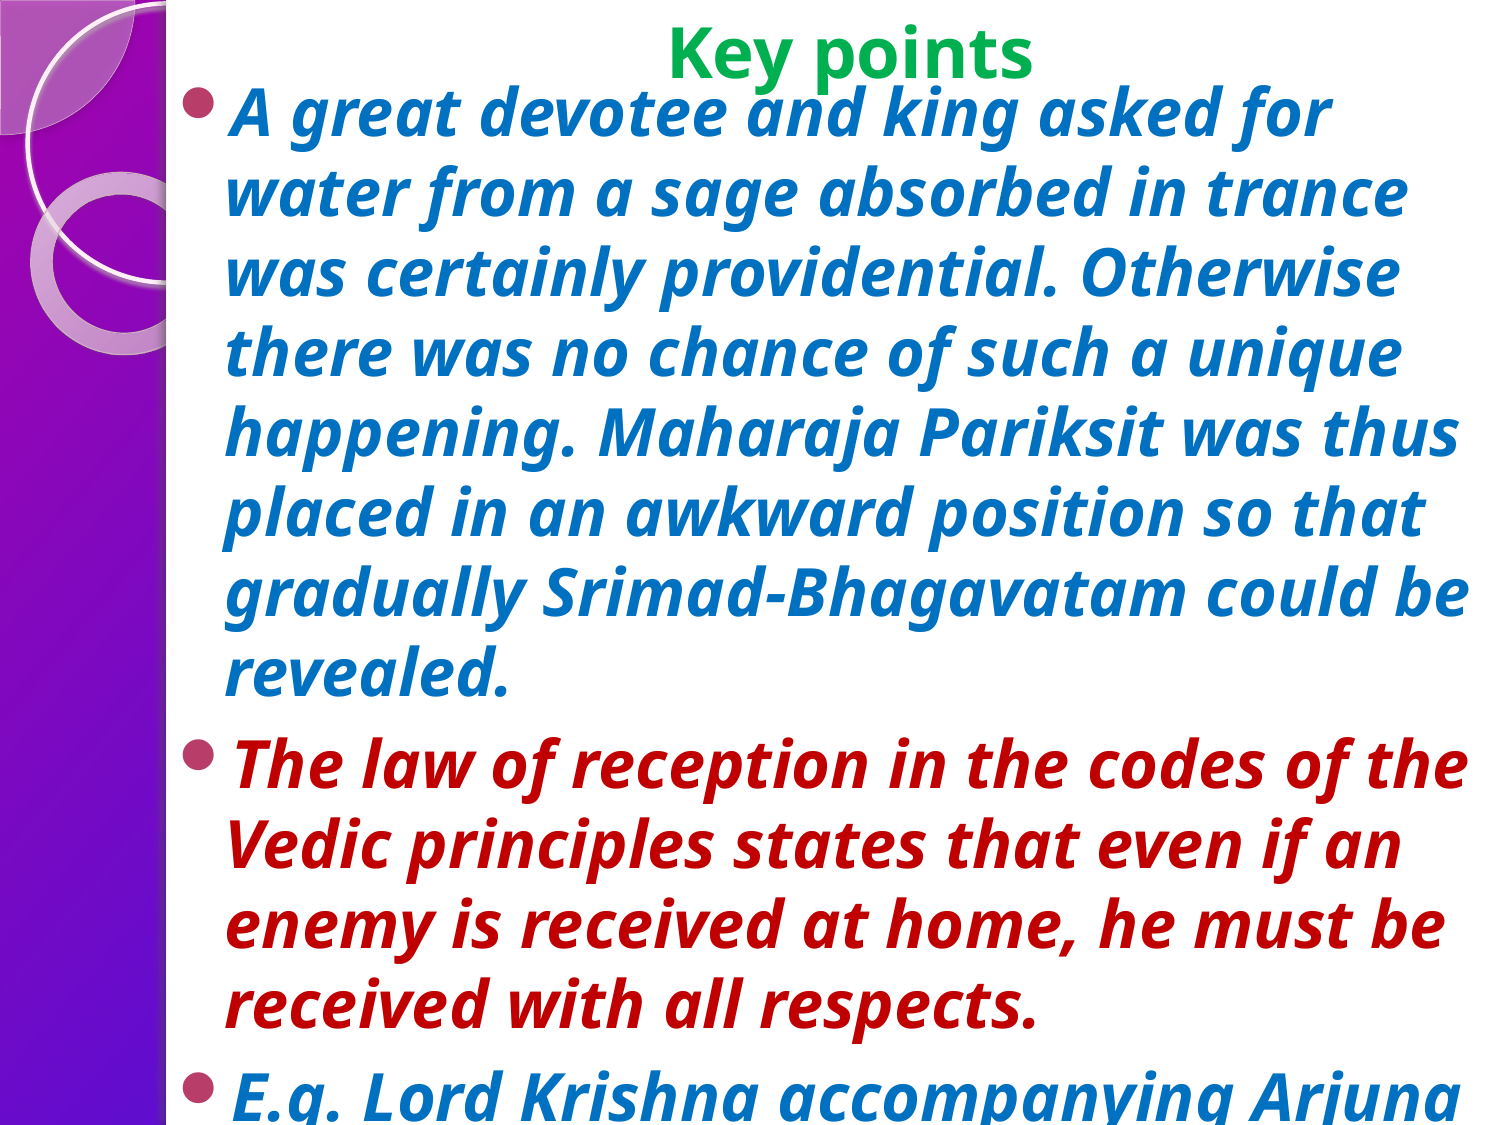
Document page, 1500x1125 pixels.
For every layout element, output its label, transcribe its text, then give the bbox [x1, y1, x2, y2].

title Key points [235, 0, 1466, 62]
list A great devotee and king asked for water from a sage absorbed in trance was certainly providential. Otherwise there was no chance of such a unique happening. Maharaja Pariksit was thus placed in an awkward position so that gradually Srimad-Bhagavatam could be revealed. The law of reception in the codes of the Vedic principles states that even if an enemy is received at home, he must be received with all respects. E.g. Lord Krishna accompanying Arjuna and Bhima at the home of Jarasandha in Magadha When Maharaja Pariksit entered the door of Samika Rsi, he did not expect a royal reception [150, 62, 1500, 1125]
